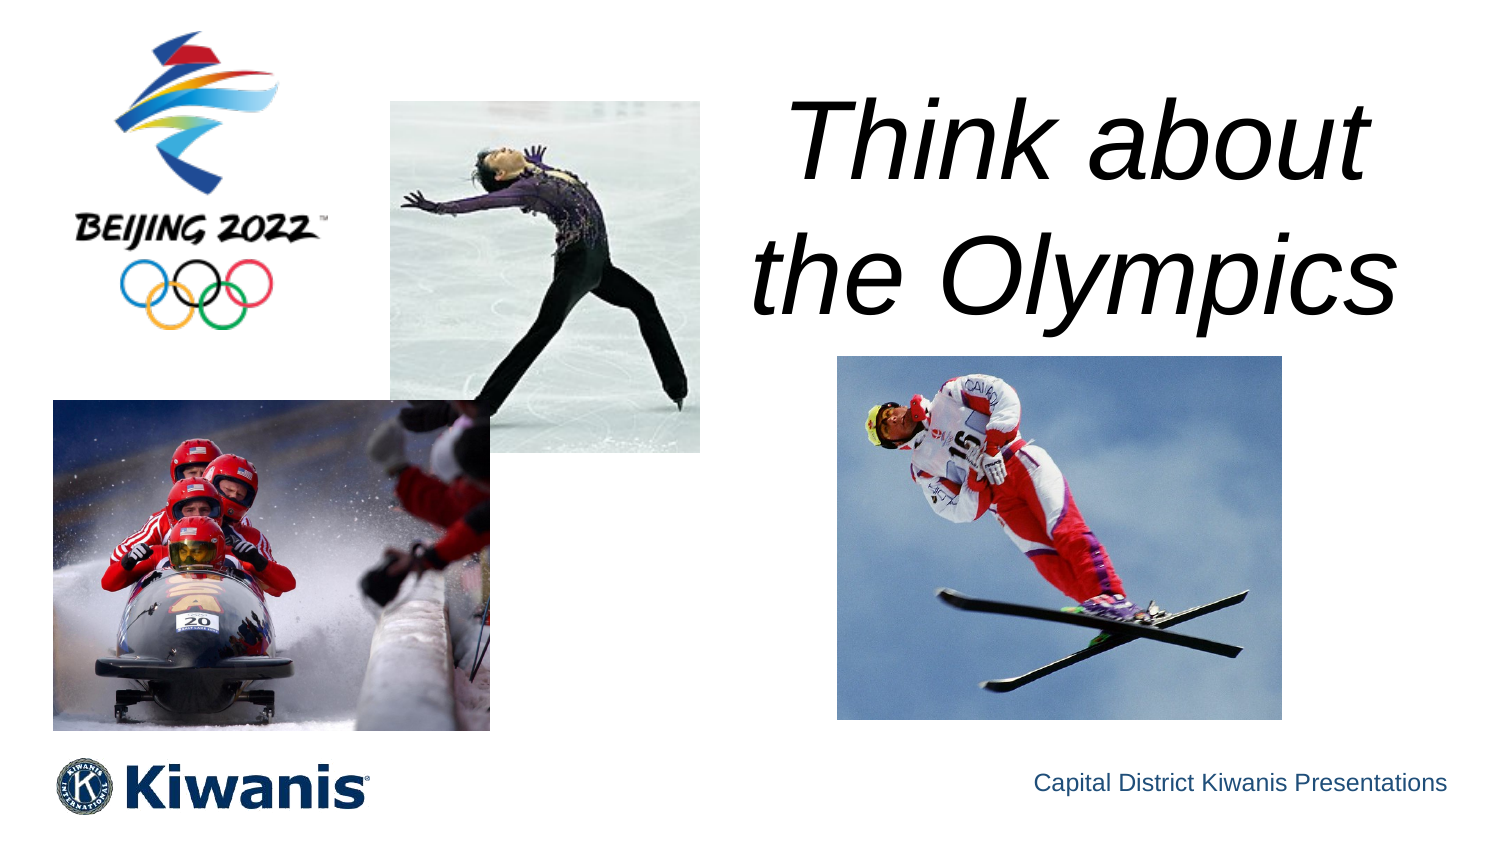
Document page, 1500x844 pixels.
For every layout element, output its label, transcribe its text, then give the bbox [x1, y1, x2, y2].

picture [53, 101, 700, 731]
text_box Think about the Olympics [699, 59, 1450, 345]
picture [56, 758, 370, 815]
picture [837, 356, 1282, 720]
picture [75, 31, 328, 330]
